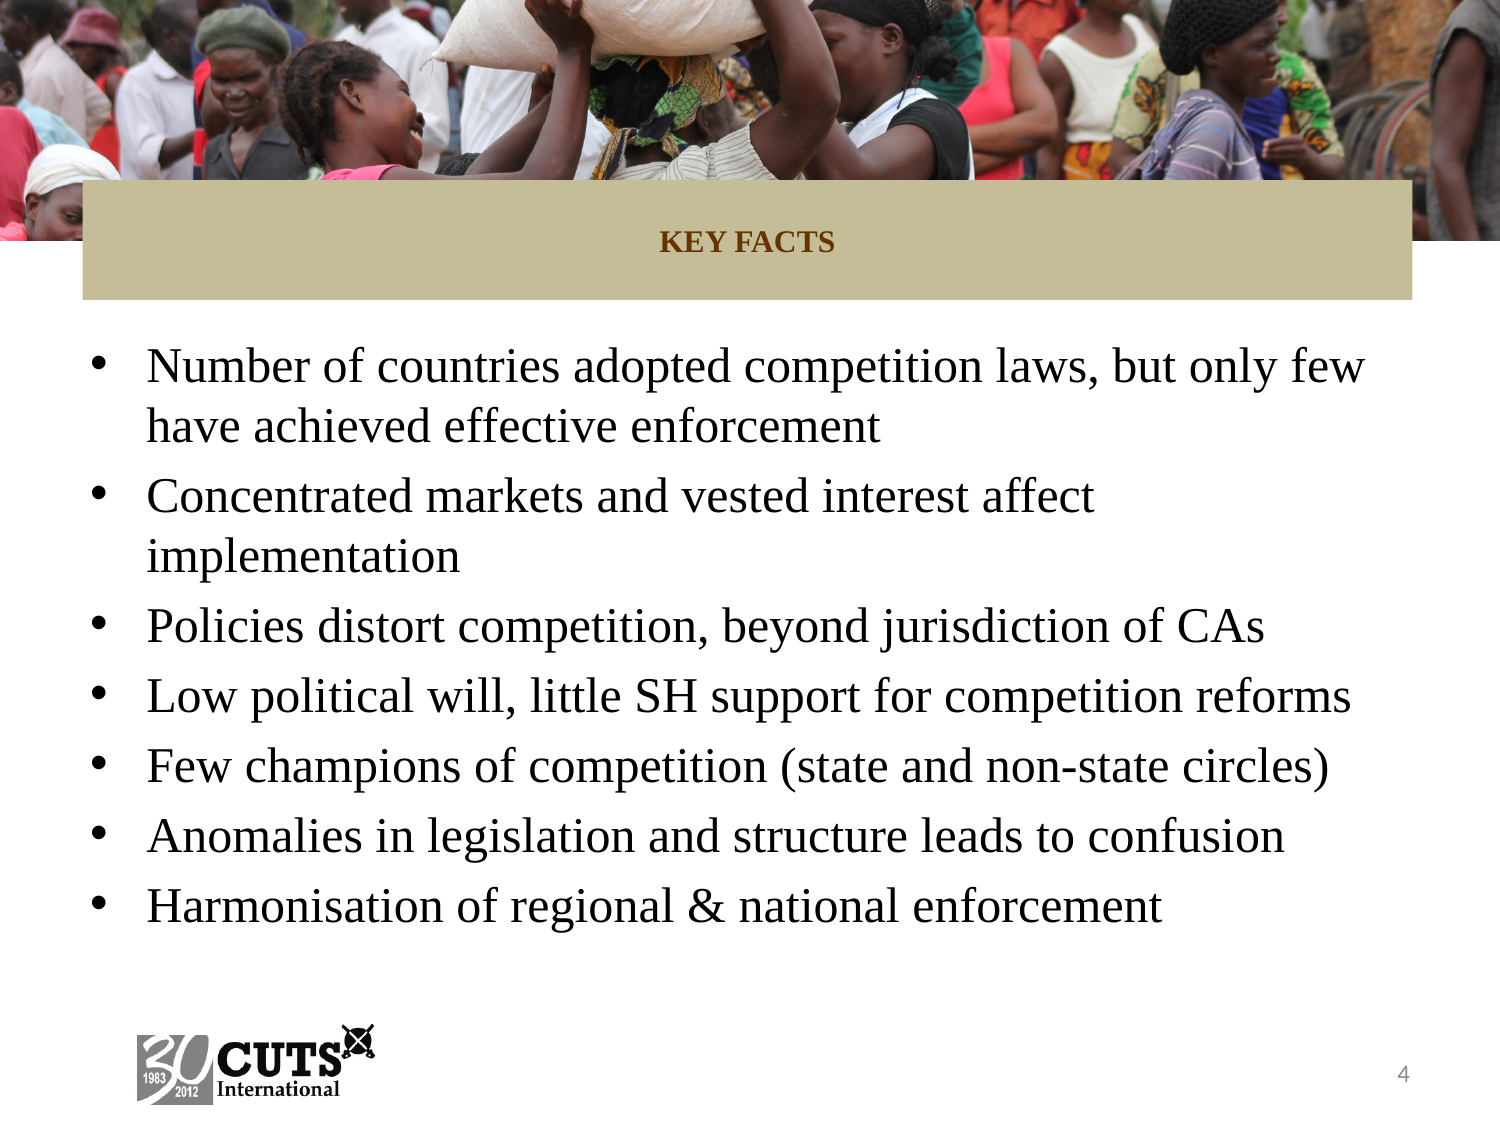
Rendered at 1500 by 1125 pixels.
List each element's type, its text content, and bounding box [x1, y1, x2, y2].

picture [0, 0, 1500, 241]
title KEY FACTS [82, 180, 1413, 300]
slide_number 4 [1074, 1042, 1425, 1103]
list Number of countries adopted competition laws, but only few have achieved effective enforcement Concentrated markets and vested interest affect implementation Policies distort competition, beyond jurisdiction of CAs Low political will, little SH support for competition reforms Few champions of competition (state and non-state circles) Anomalies in legislation and structure leads to confusion Harmonisation of regional & national enforcement [75, 324, 1425, 988]
picture [137, 1024, 375, 1105]
